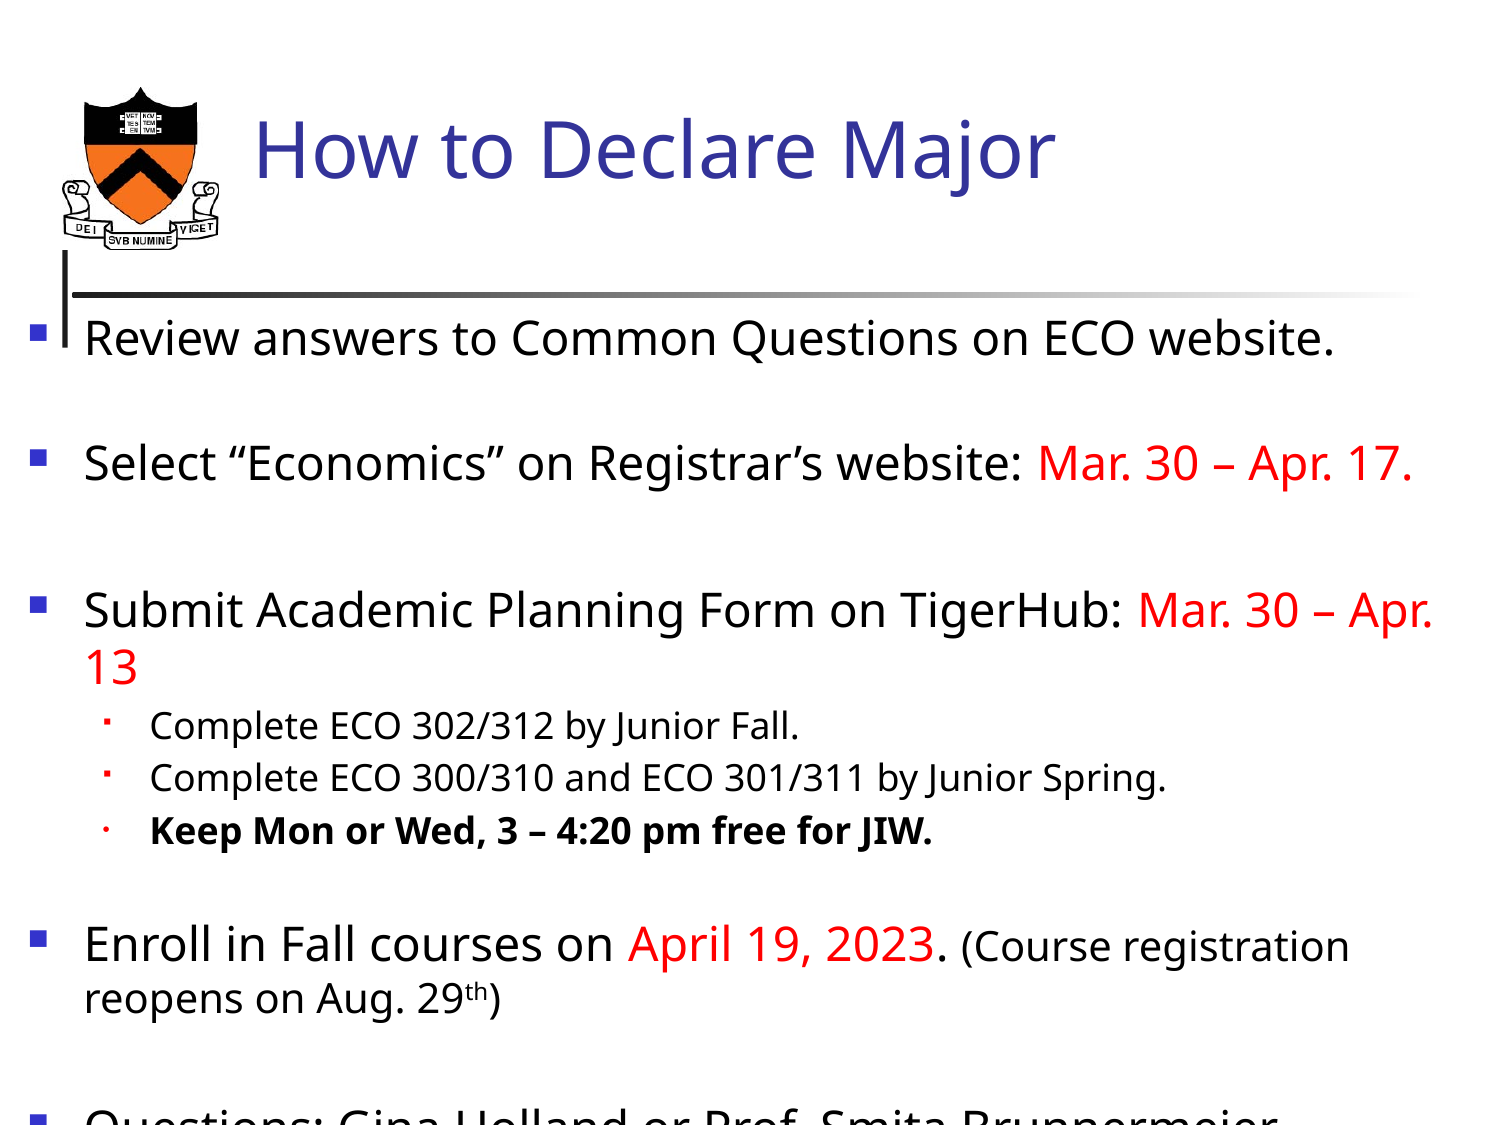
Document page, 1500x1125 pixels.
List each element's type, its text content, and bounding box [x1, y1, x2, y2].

list Review answers to Common Questions on ECO website. Select “Economics” on Registrar’s website: Mar. 30 – Apr. 17. Submit Academic Planning Form on TigerHub: Mar. 30 – Apr. 13 Complete ECO 302/312 by Junior Fall. Complete ECO 300/310 and ECO 301/311 by Junior Spring. Keep Mon or Wed, 3 – 4:20 pm free for JIW. Enroll in Fall courses on April 19, 2023. (Course registration reopens on Aug. 29th) Questions: Gina Holland or Prof. Smita Brunnermeier [12, 299, 1488, 976]
picture [62, 87, 219, 250]
title How to Declare Major [237, 74, 1468, 203]
